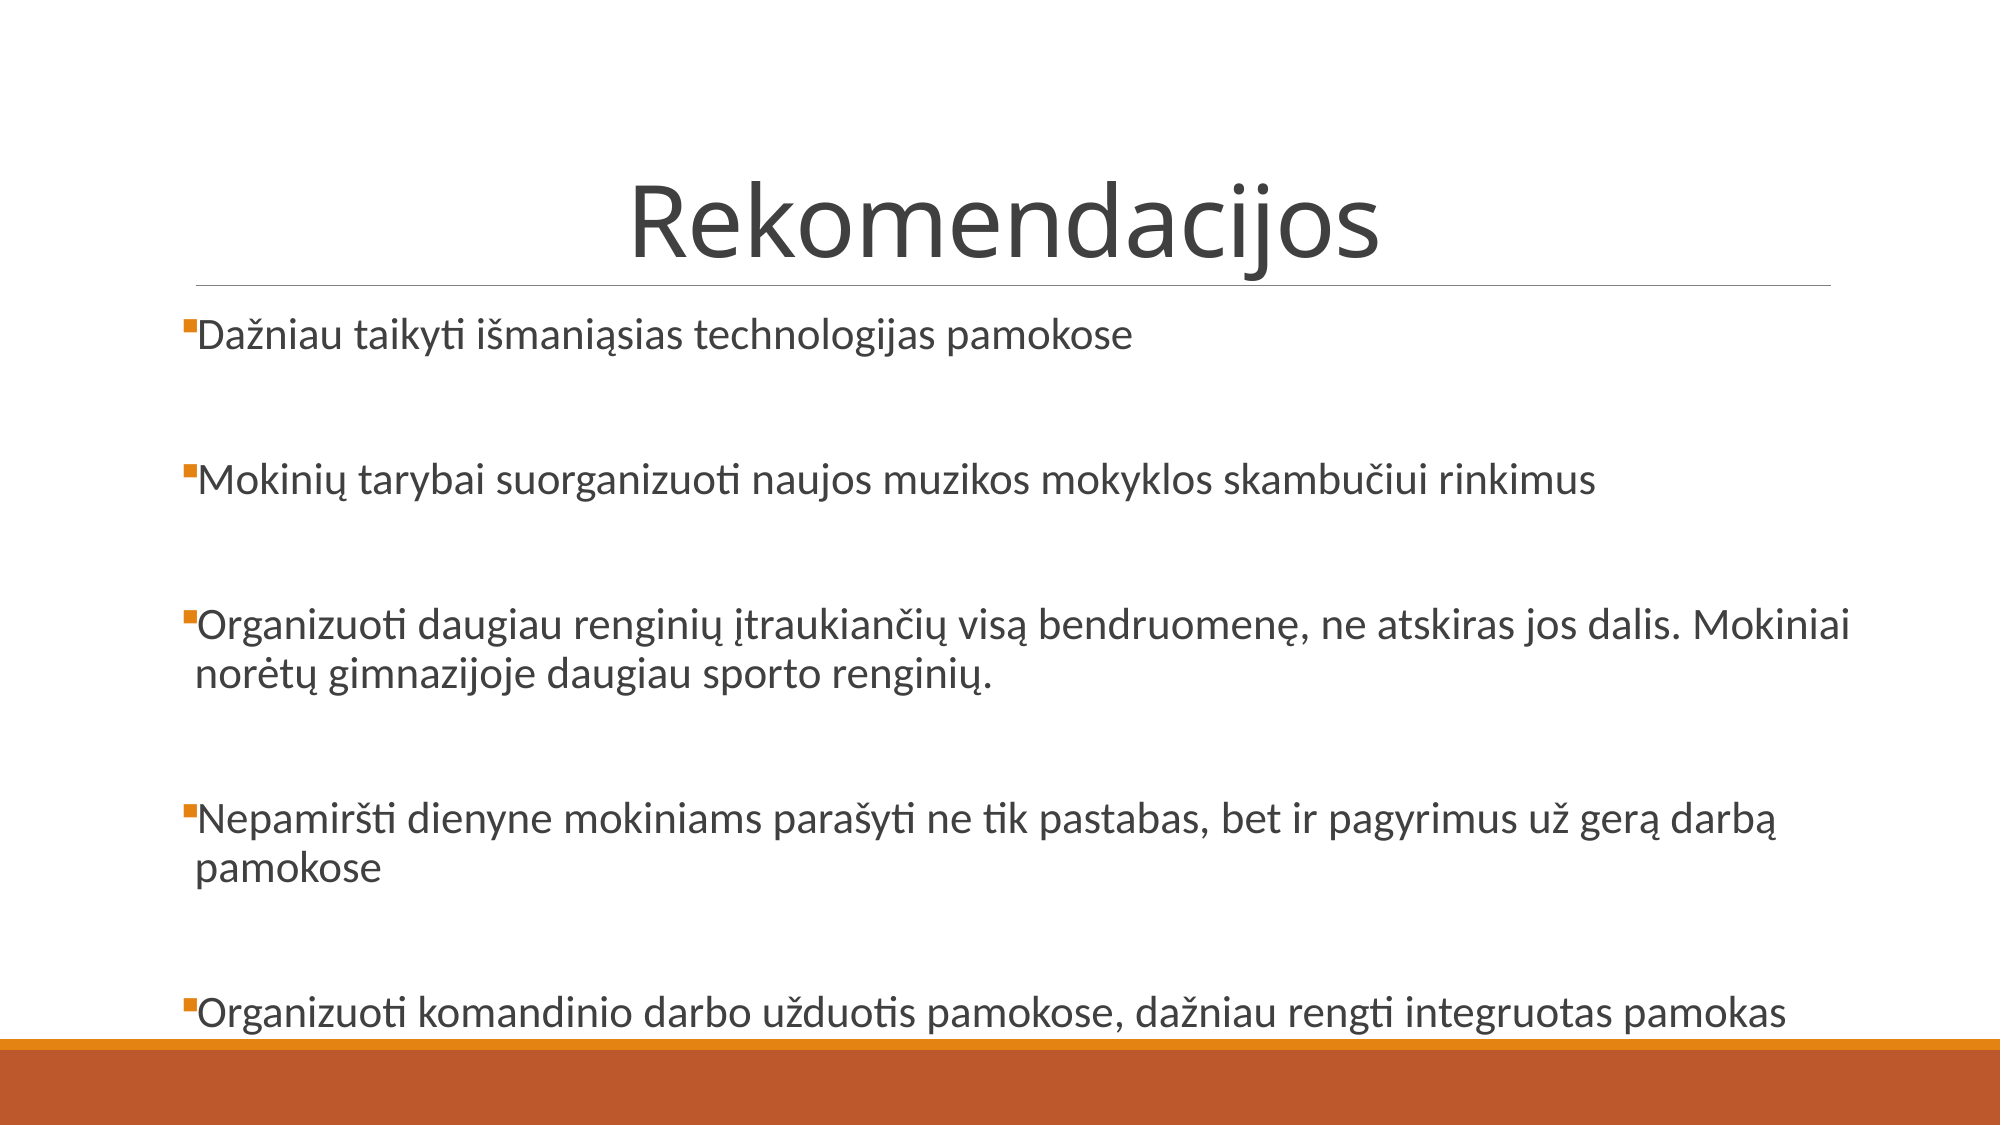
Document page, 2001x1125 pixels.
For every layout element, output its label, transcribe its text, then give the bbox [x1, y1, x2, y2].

list Dažniau taikyti išmaniąsias technologijas pamokose Mokinių tarybai suorganizuoti naujos muzikos mokyklos skambučiui rinkimus Organizuoti daugiau renginių įtraukiančių visą bendruomenę, ne atskiras jos dalis. Mokiniai norėtų gimnazijoje daugiau sporto renginių. Nepamiršti dienyne mokiniams parašyti ne tik pastabas, bet ir pagyrimus už gerą darbą pamokose Organizuoti komandinio darbo užduotis pamokose, dažniau rengti integruotas pamokas [180, 302, 1869, 1046]
title Rekomendacijos [180, 47, 1830, 285]
